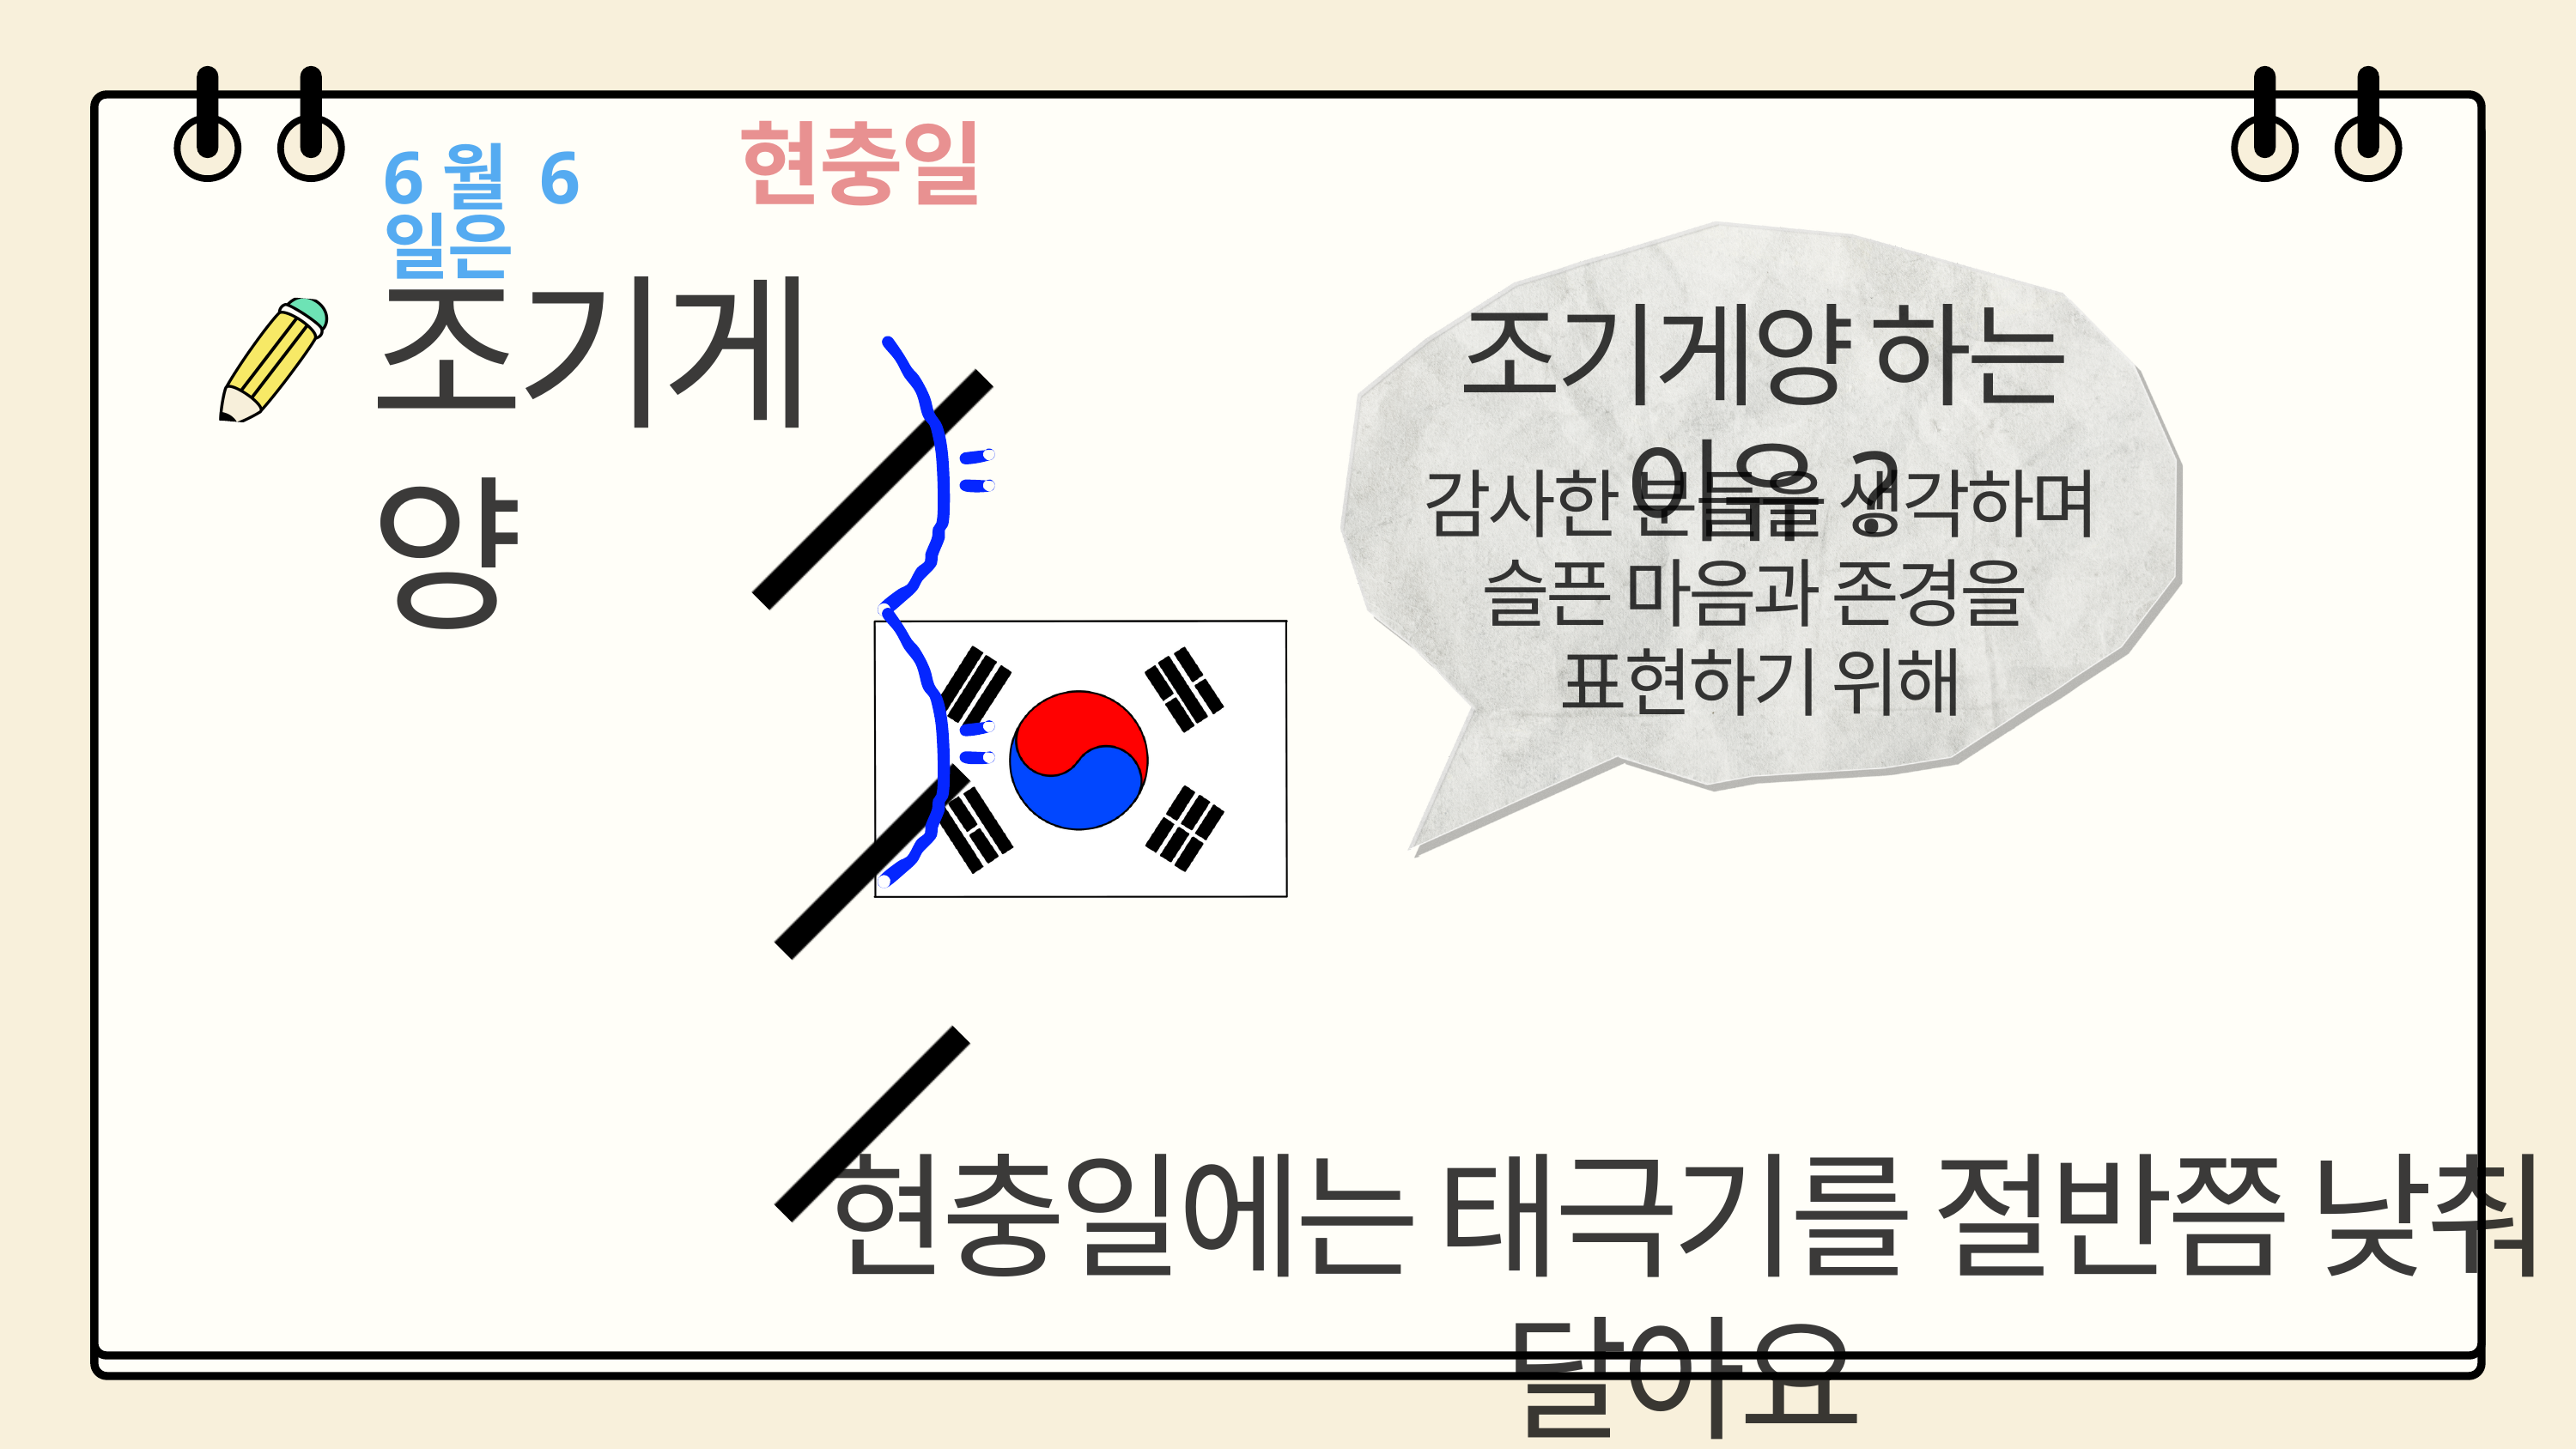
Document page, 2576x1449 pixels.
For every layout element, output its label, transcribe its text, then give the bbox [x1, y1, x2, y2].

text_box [196, 65, 219, 159]
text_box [177, 117, 239, 179]
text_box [2233, 117, 2296, 179]
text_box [2337, 117, 2399, 179]
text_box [2253, 65, 2276, 159]
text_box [94, 1361, 2482, 1377]
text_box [649, 266, 1289, 1304]
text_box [280, 117, 342, 179]
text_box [94, 94, 2482, 1356]
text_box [872, 602, 1001, 894]
text_box 현충일에는 태극기를 절반쯤 낮춰 달아요 [823, 1131, 2544, 1449]
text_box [872, 330, 1001, 602]
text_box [300, 65, 323, 159]
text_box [2357, 65, 2380, 159]
